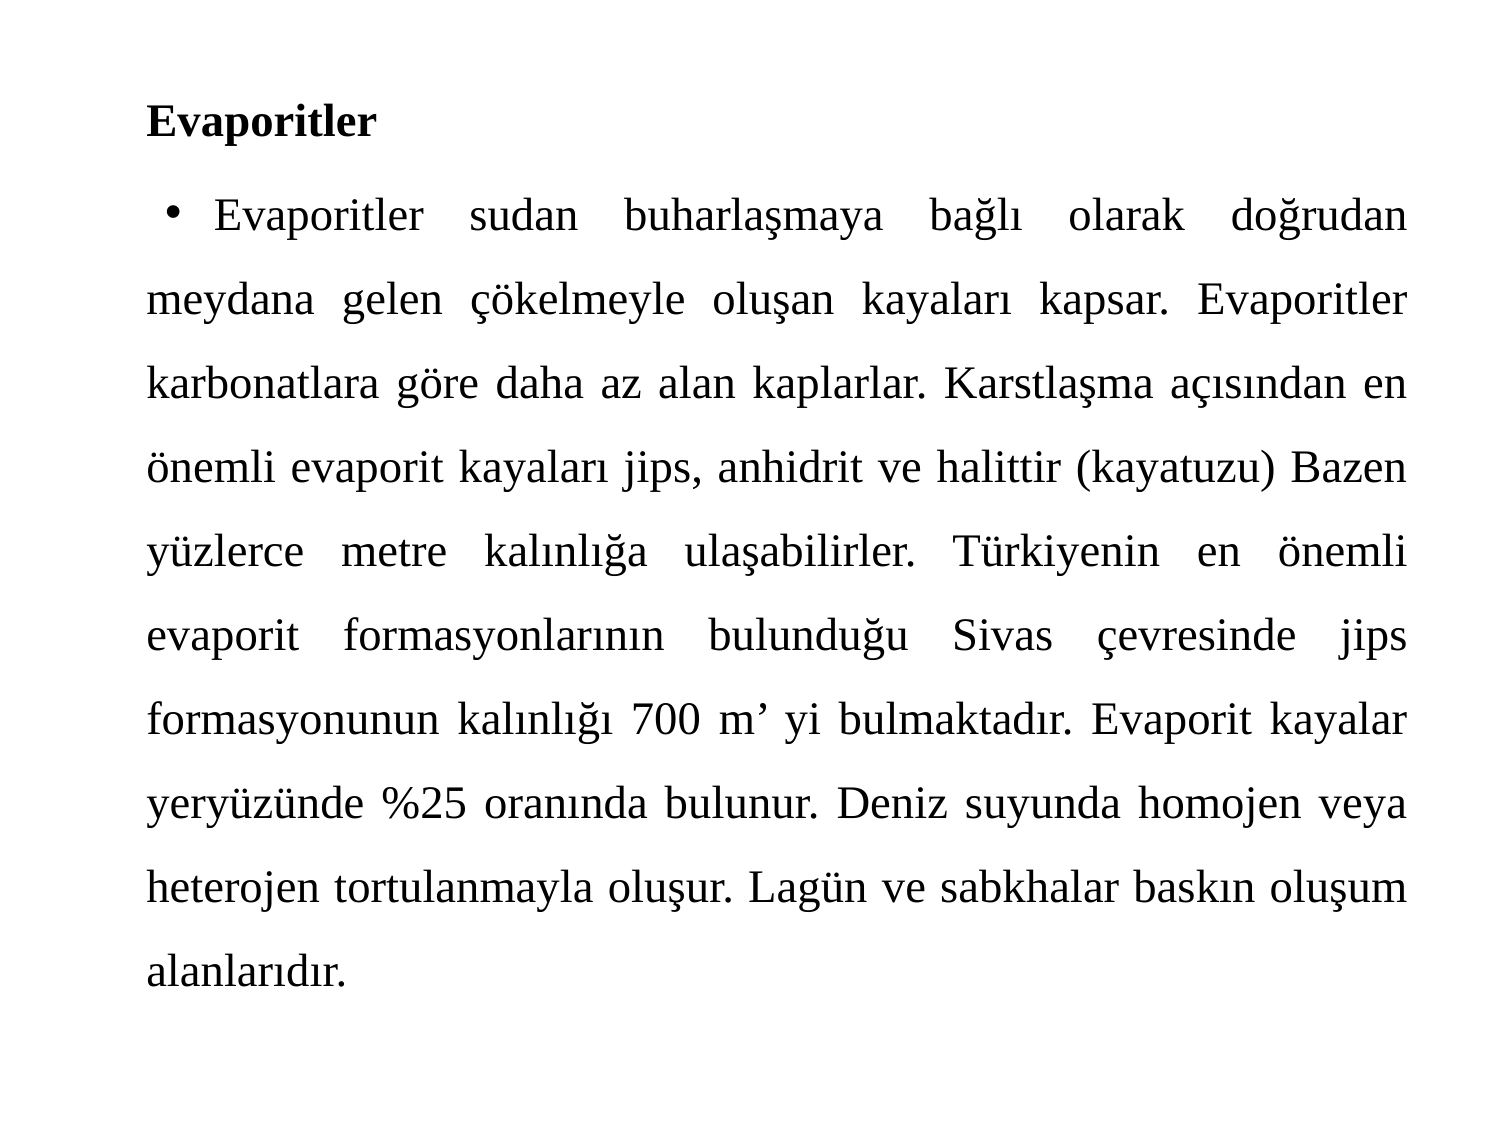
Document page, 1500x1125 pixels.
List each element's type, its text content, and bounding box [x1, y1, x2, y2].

list Evaporitler Evaporitler sudan buharlaşmaya bağlı olarak doğrudan meydana gelen çökelmeyle oluşan kayaları kapsar. Evaporitler karbonatlara göre daha az alan kaplarlar. Karstlaşma açısından en önemli evaporit kayaları jips, anhidrit ve halittir (kayatuzu) Bazen yüzlerce metre kalınlığa ulaşabilirler. Türkiyenin en önemli evaporit formasyonlarının bulunduğu Sivas çevresinde jips formasyonunun kalınlığı 700 m’ yi bulmaktadır. Evaporit kayalar yeryüzünde %25 oranında bulunur. Deniz suyunda homojen veya heterojen tortulanmayla oluşur. Lagün ve sabkhalar baskın oluşum alanlarıdır. [75, 54, 1425, 1005]
